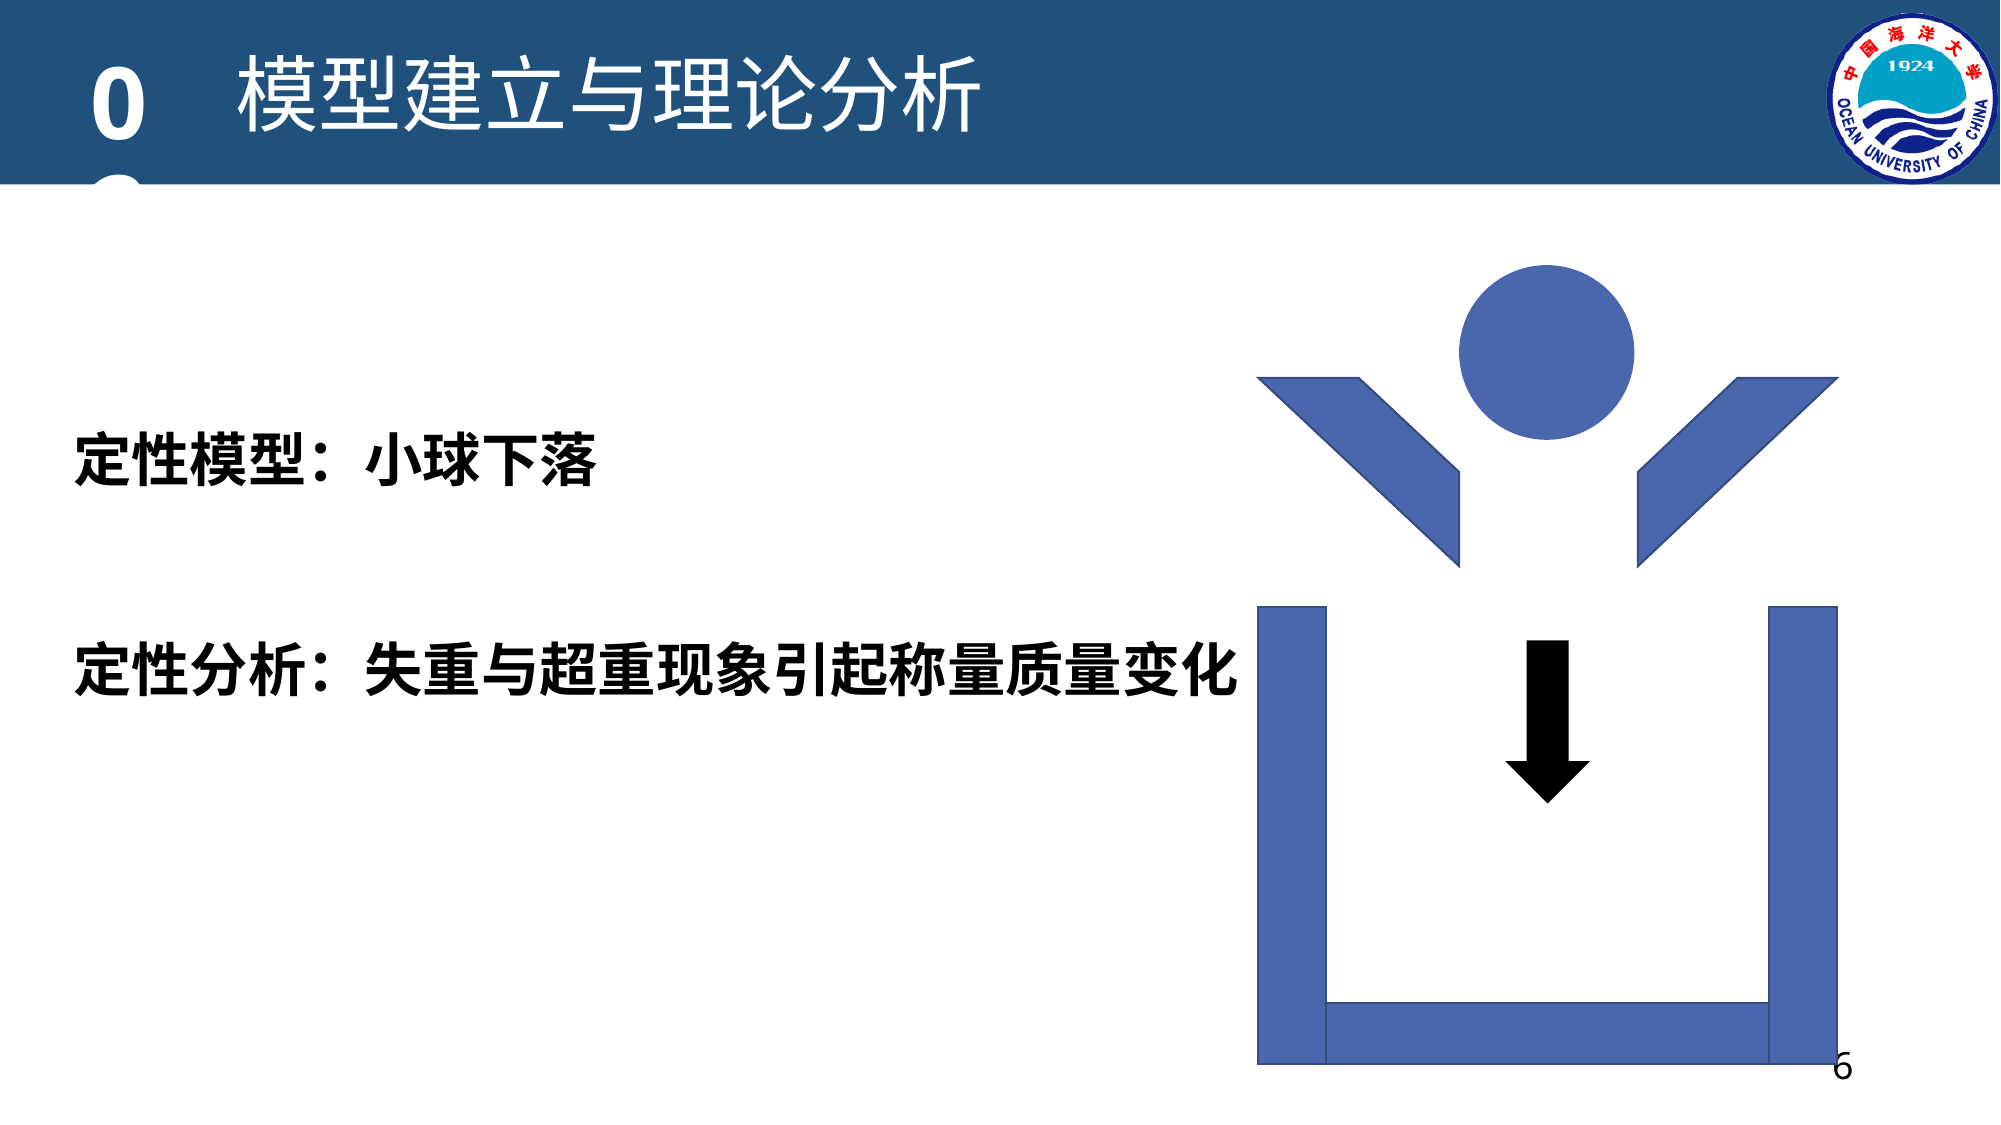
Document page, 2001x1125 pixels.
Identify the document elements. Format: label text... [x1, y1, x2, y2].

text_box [1258, 265, 1837, 1064]
list 模型建立与理论分析 [220, 45, 1121, 128]
picture [1826, 13, 1998, 185]
list 02 [75, 45, 218, 212]
text_box 定性模型：小球下落 定性分析：失重与超重现象引起称量质量变化 [58, 415, 1258, 921]
